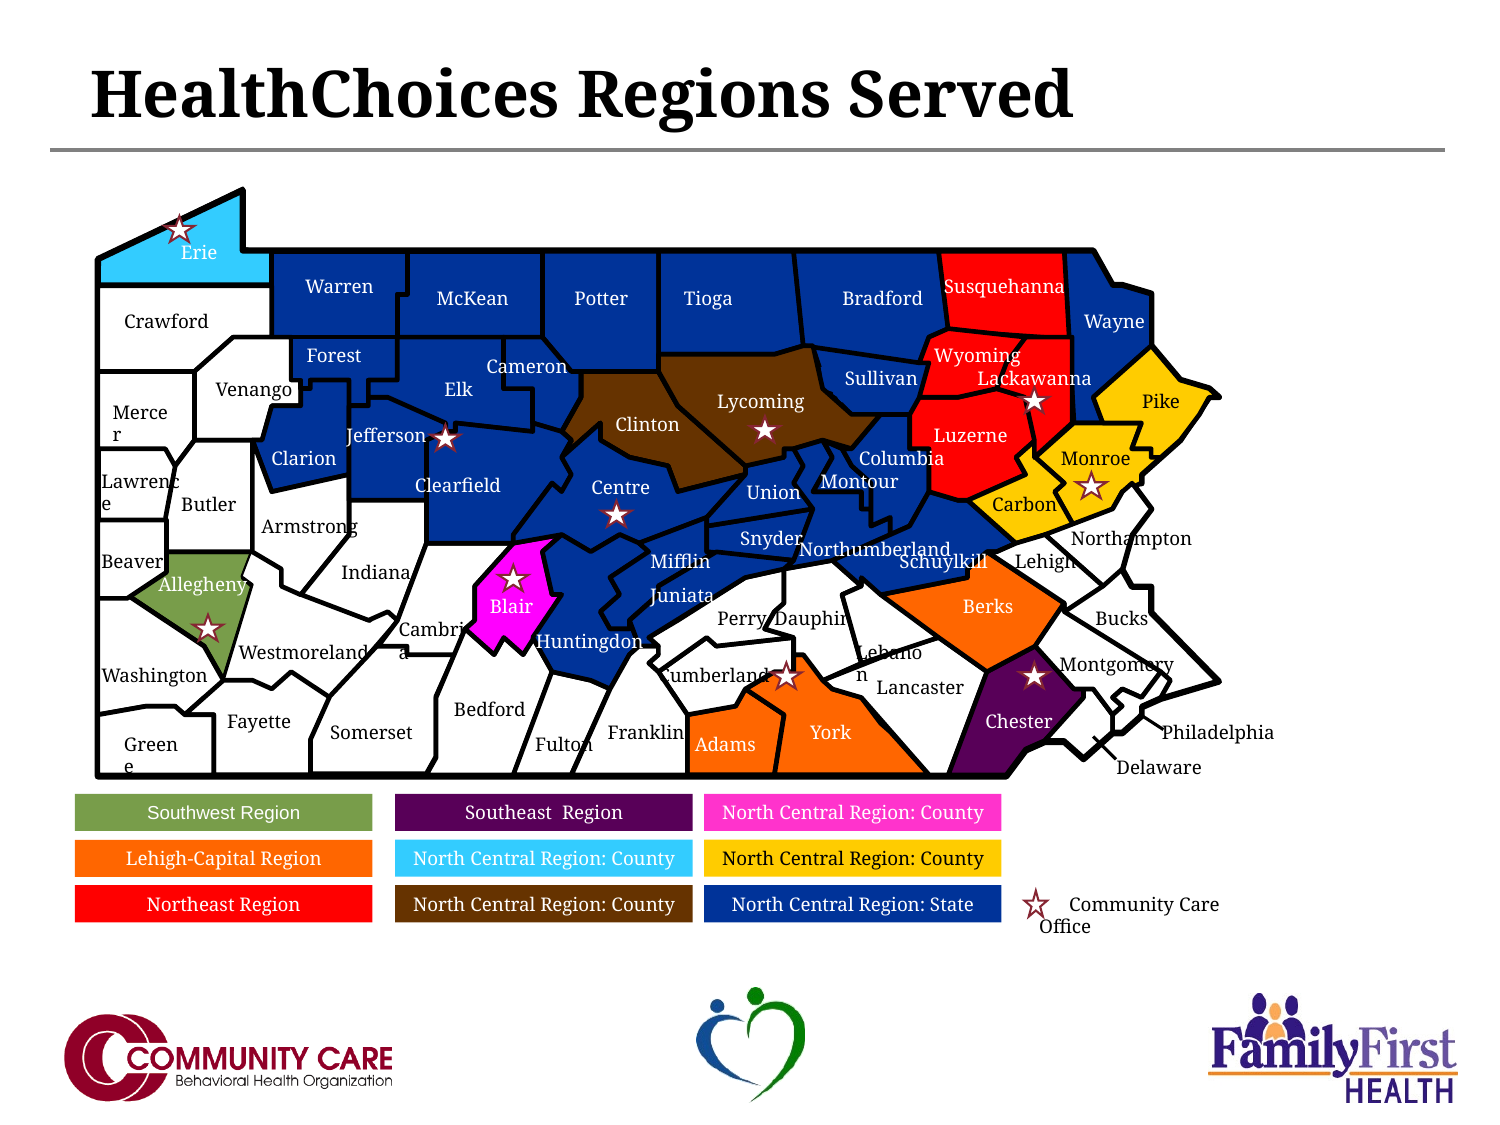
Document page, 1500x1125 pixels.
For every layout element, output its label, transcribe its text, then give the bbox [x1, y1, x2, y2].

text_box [74, 187, 1288, 924]
picture [62, 1012, 392, 1103]
picture [696, 987, 805, 1103]
picture [1208, 993, 1458, 1103]
title HealthChoices Regions Served [75, 45, 1425, 138]
